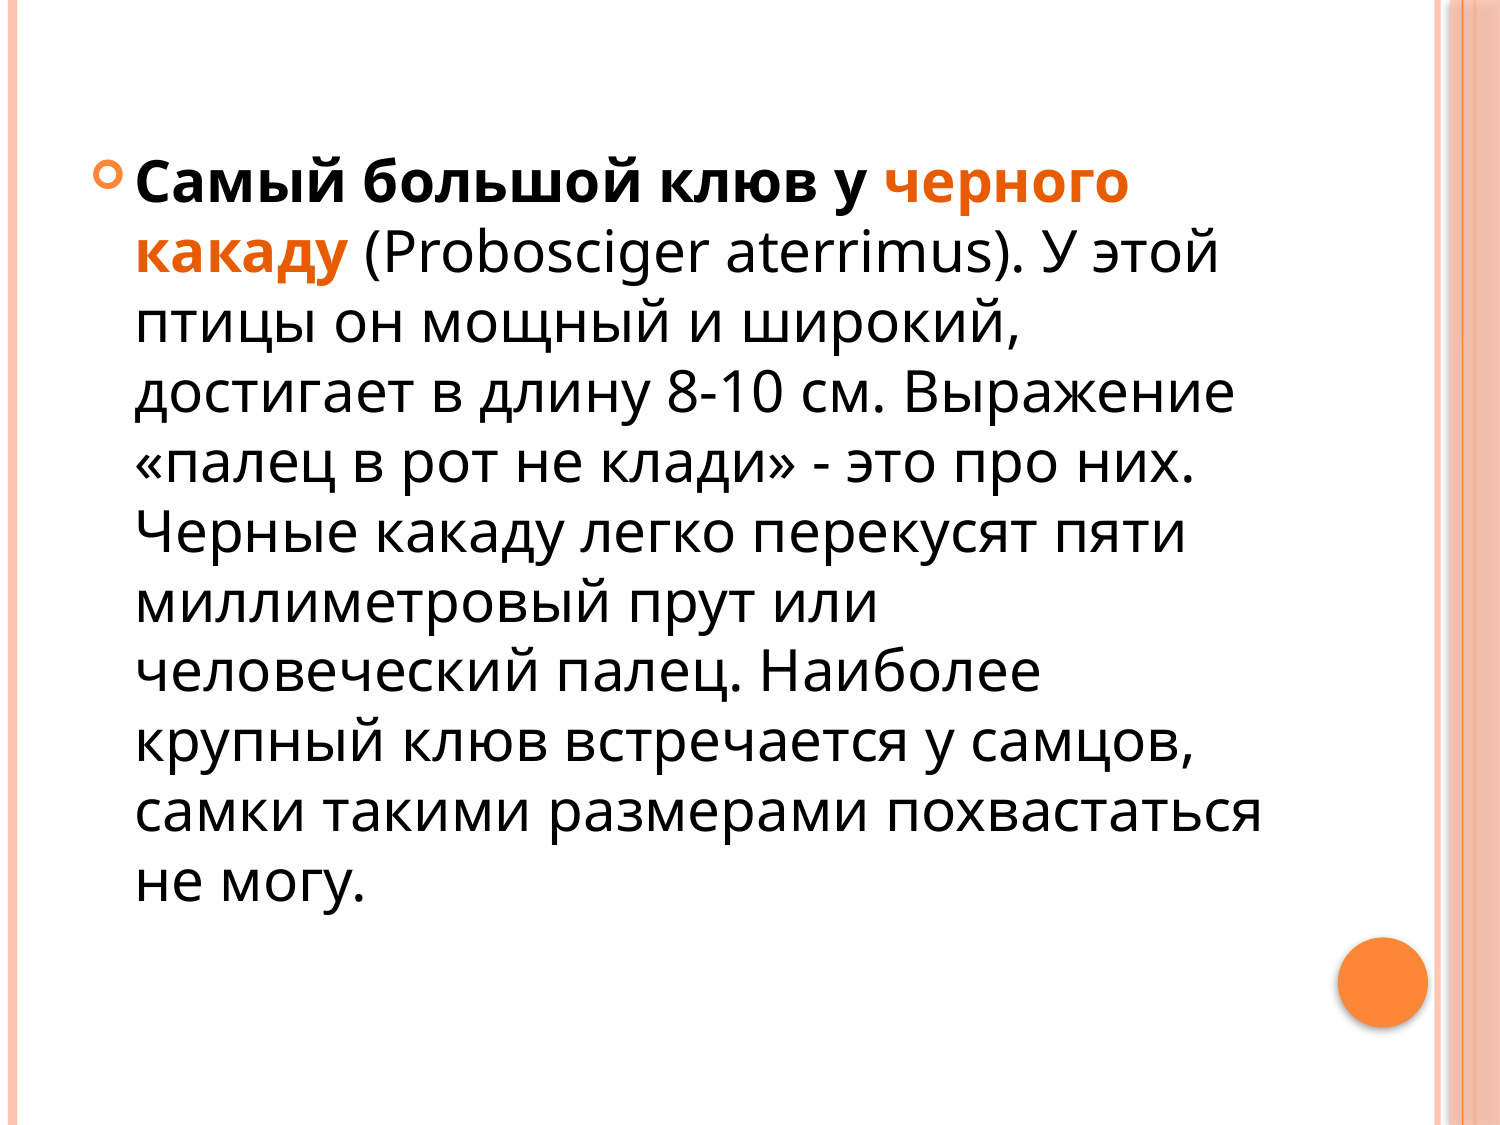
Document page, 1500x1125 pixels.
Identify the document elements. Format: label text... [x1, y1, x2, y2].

list Самый большой клюв у черного какаду (Probosciger aterrimus). У этой птицы он мощный и широкий, достигает в длину 8-10 см. Выражение «палец в рот не клади» - это про них. Черные какаду легко перекусят пяти миллиметровый прут или человеческий палец. Наиболее крупный клюв встречается у самцов, самки такими размерами похвастаться не могу. [75, 137, 1300, 1062]
